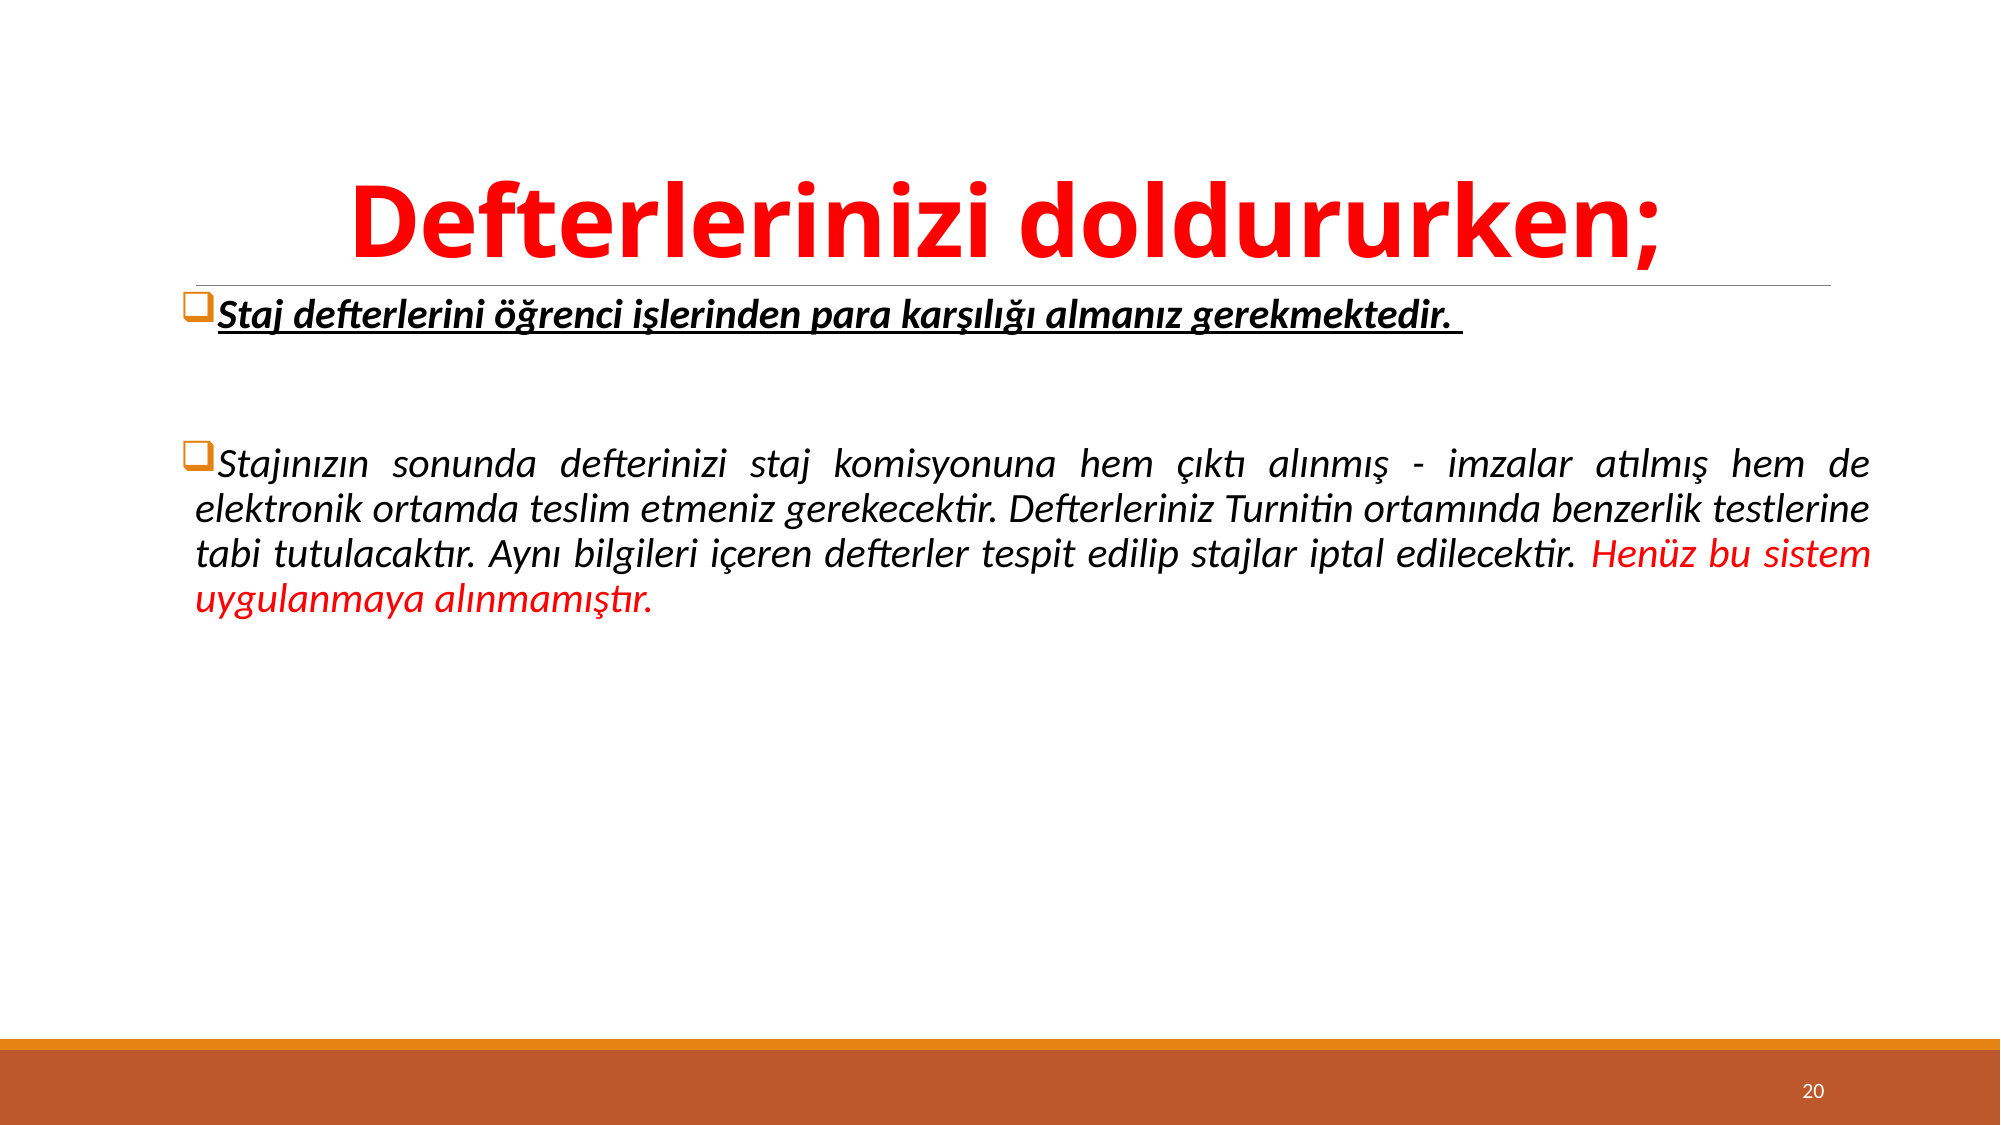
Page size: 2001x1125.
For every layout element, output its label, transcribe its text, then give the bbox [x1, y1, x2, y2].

title Defterlerinizi doldururken; [180, 47, 1830, 285]
slide_number 20 [1624, 1059, 1840, 1120]
list Staj defterlerini öğrenci işlerinden para karşılığı almanız gerekmektedir. Stajınızın sonunda defterinizi staj komisyonuna hem çıktı alınmış - imzalar atılmış hem de elektronik ortamda teslim etmeniz gerekecektir. Defterleriniz Turnitin ortamında benzerlik testlerine tabi tutulacaktır. Aynı bilgileri içeren defterler tespit edilip stajlar iptal edilecektir. Henüz bu sistem uygulanmaya alınmamıştır. [180, 285, 1872, 1026]
